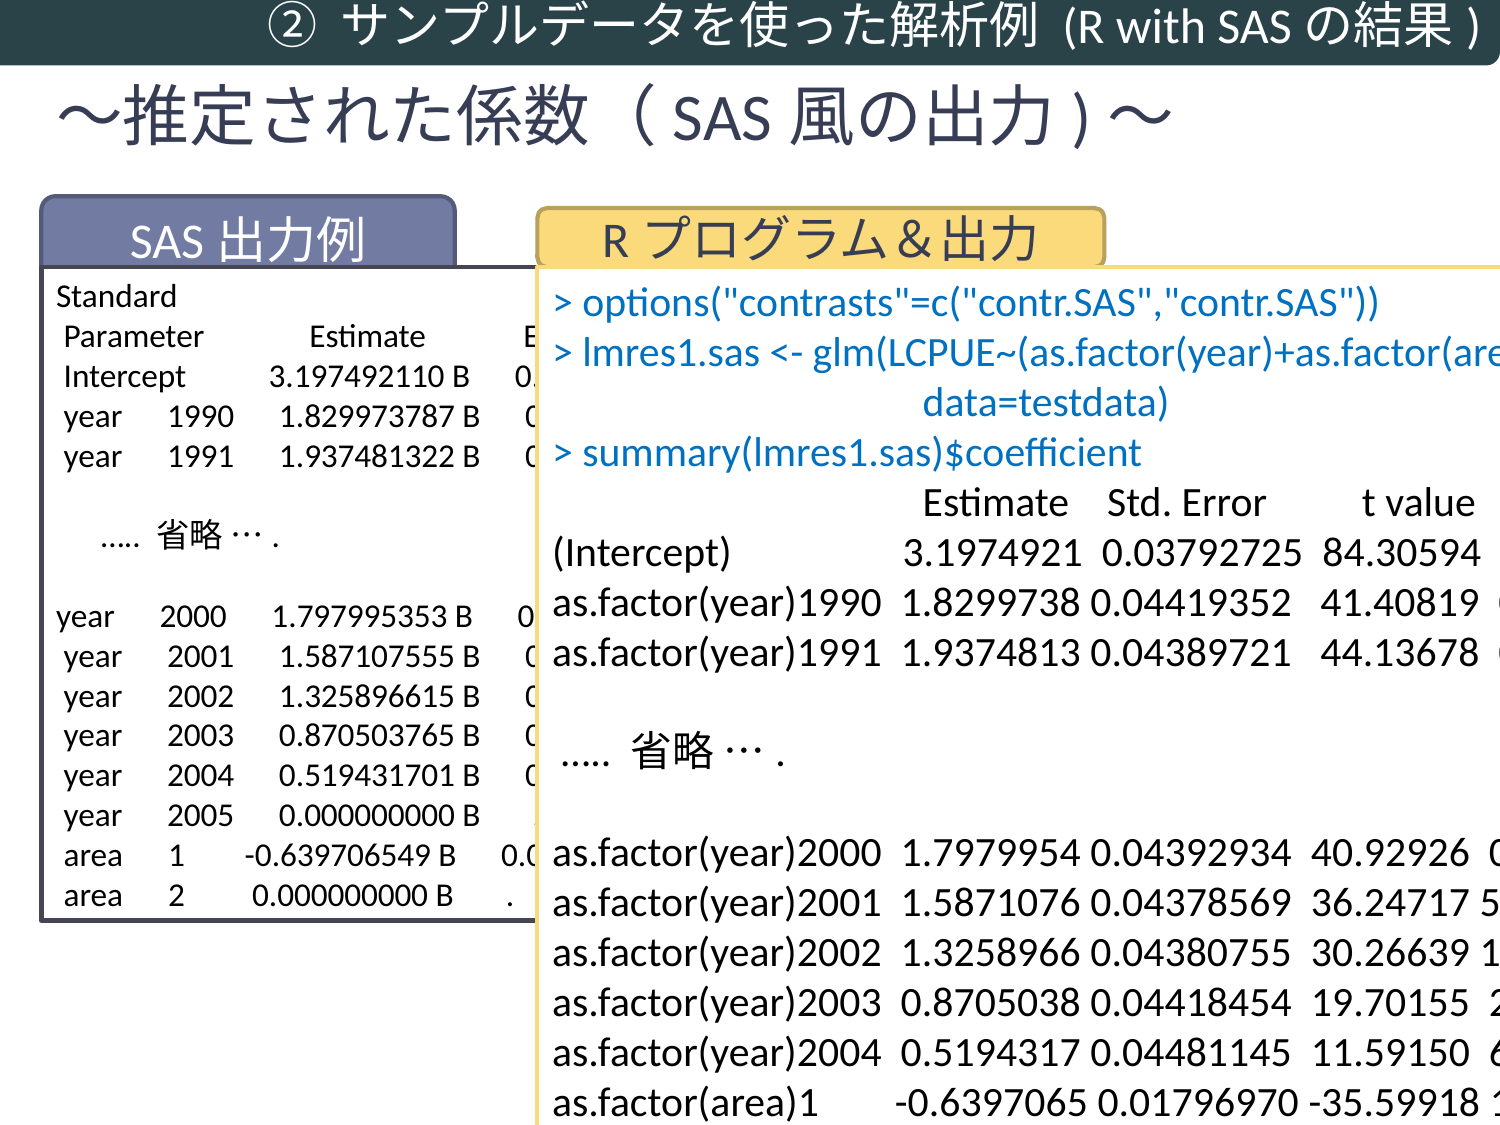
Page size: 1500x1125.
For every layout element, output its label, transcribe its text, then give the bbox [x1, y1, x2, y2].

title ～推定された係数（SAS風の出力)～ [41, 68, 1390, 161]
text_box > options("contrasts"=c("contr.SAS","contr.SAS")) > lmres1.sas <- glm(LCPUE~(as.factor(year)+as.factor(area)), data=testdata) > summary(lmres1.sas)$coefficient Estimate Std. Error t value Pr(>|t|) (Intercept) 3.1974921 0.03792725 84.30594 0.000000e+00 as.factor(year)1990 1.8299738 0.04419352 41.40819 0.000000e+00 as.factor(year)1991 1.9374813 0.04389721 44.13678 0.000000e+00 ….. 省略 …. as.factor(year)2000 1.7979954 0.04392934 40.92926 0.000000e+00 as.factor(year)2001 1.5871076 0.04378569 36.24717 5.099451e-276 as.factor(year)2002 1.3258966 0.04380755 30.26639 1.864100e-195 as.factor(year)2003 0.8705038 0.04418454 19.70155 2.413515e-85 as.factor(year)2004 0.5194317 0.04481145 11.59150 6.138315e-31 as.factor(area)1 -0.6397065 0.01796970 -35.59918 1.081338e-266 [535, 265, 1500, 1125]
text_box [41, 195, 1424, 929]
text_box ② サンプルデータを使った解析例 (R with SASの結果) [0, 0, 1500, 68]
